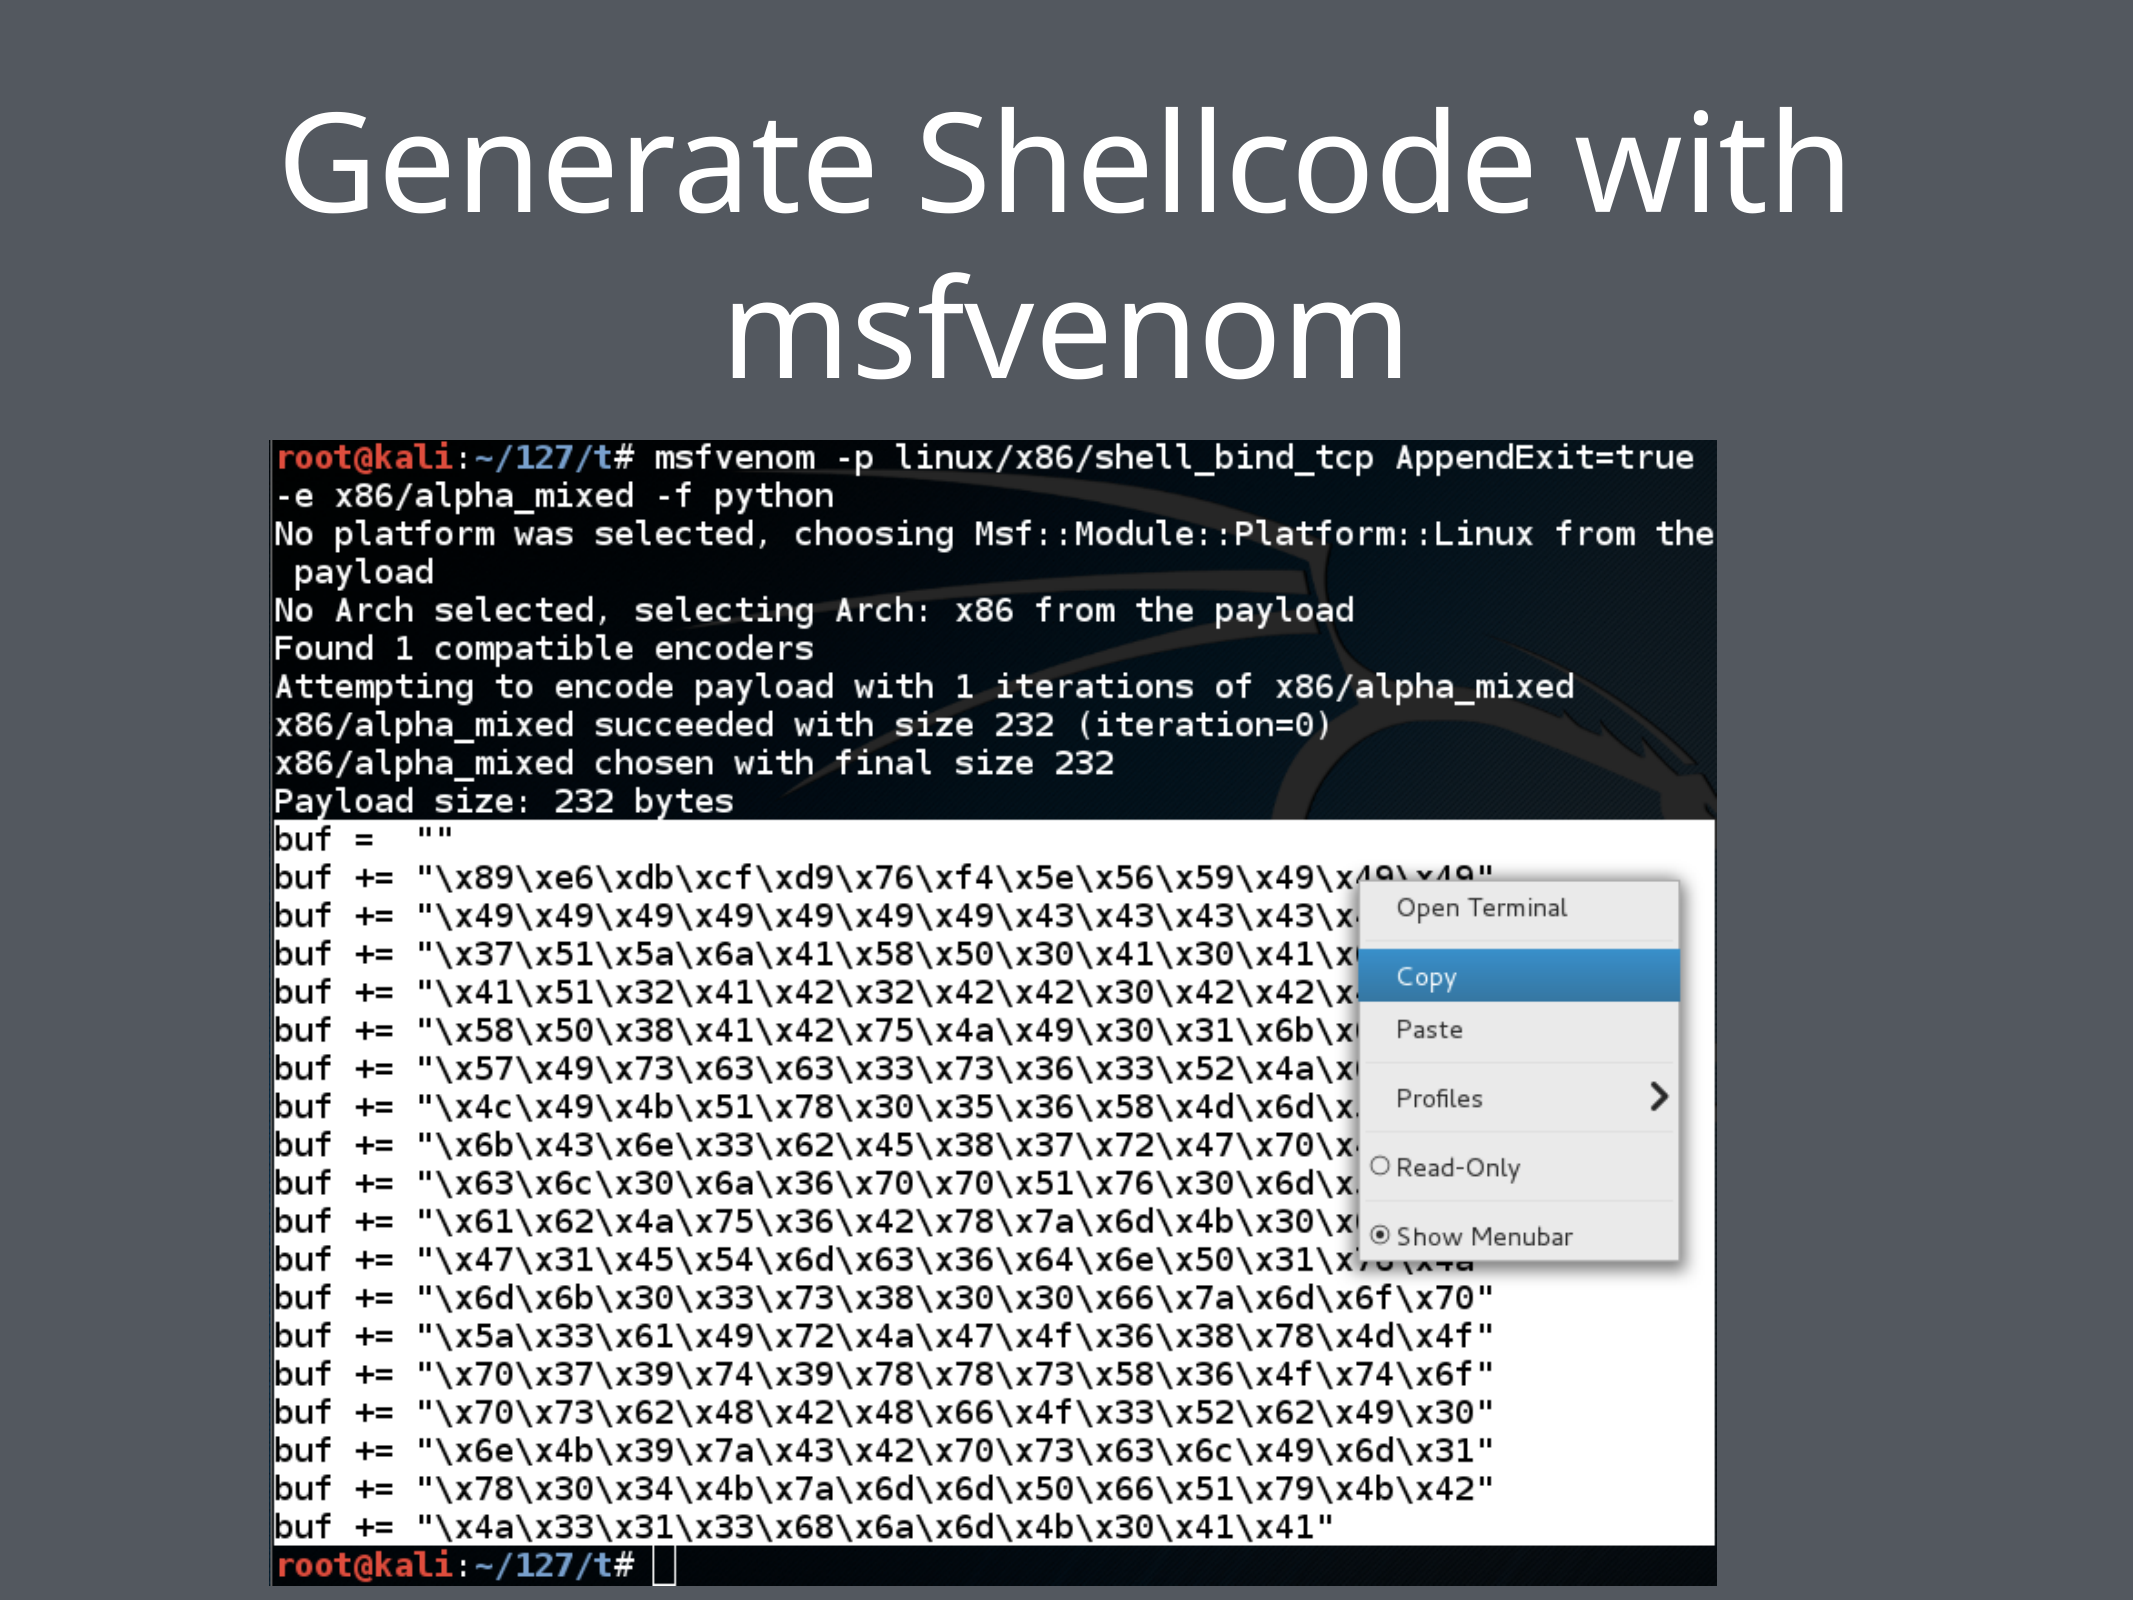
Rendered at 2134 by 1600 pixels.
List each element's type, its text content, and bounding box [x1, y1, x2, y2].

title Generate Shellcode with msfvenom [155, 66, 1978, 416]
picture [268, 440, 1717, 1586]
